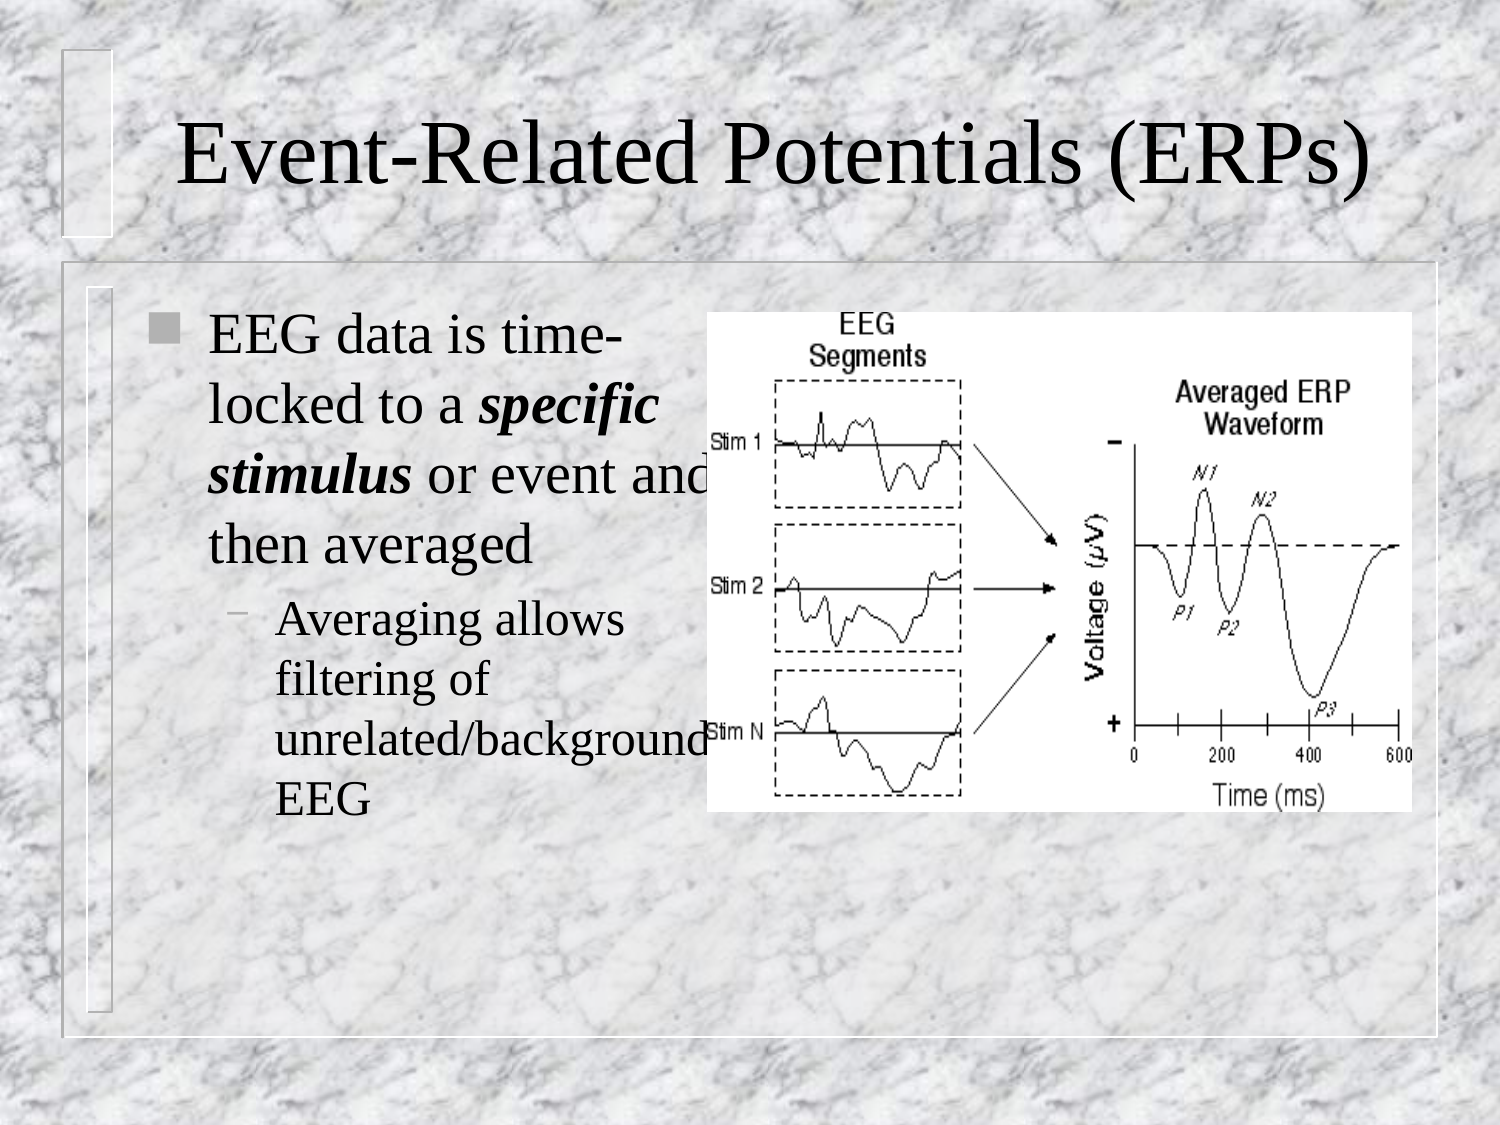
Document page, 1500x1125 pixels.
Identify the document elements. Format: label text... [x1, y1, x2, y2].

title Event-Related Potentials (ERPs) [137, 56, 1413, 238]
picture [0, 0, 1500, 1125]
list EEG data is time-locked to a specific stimulus or event and then averaged Averaging allows filtering of unrelated/background EEG [137, 287, 763, 963]
